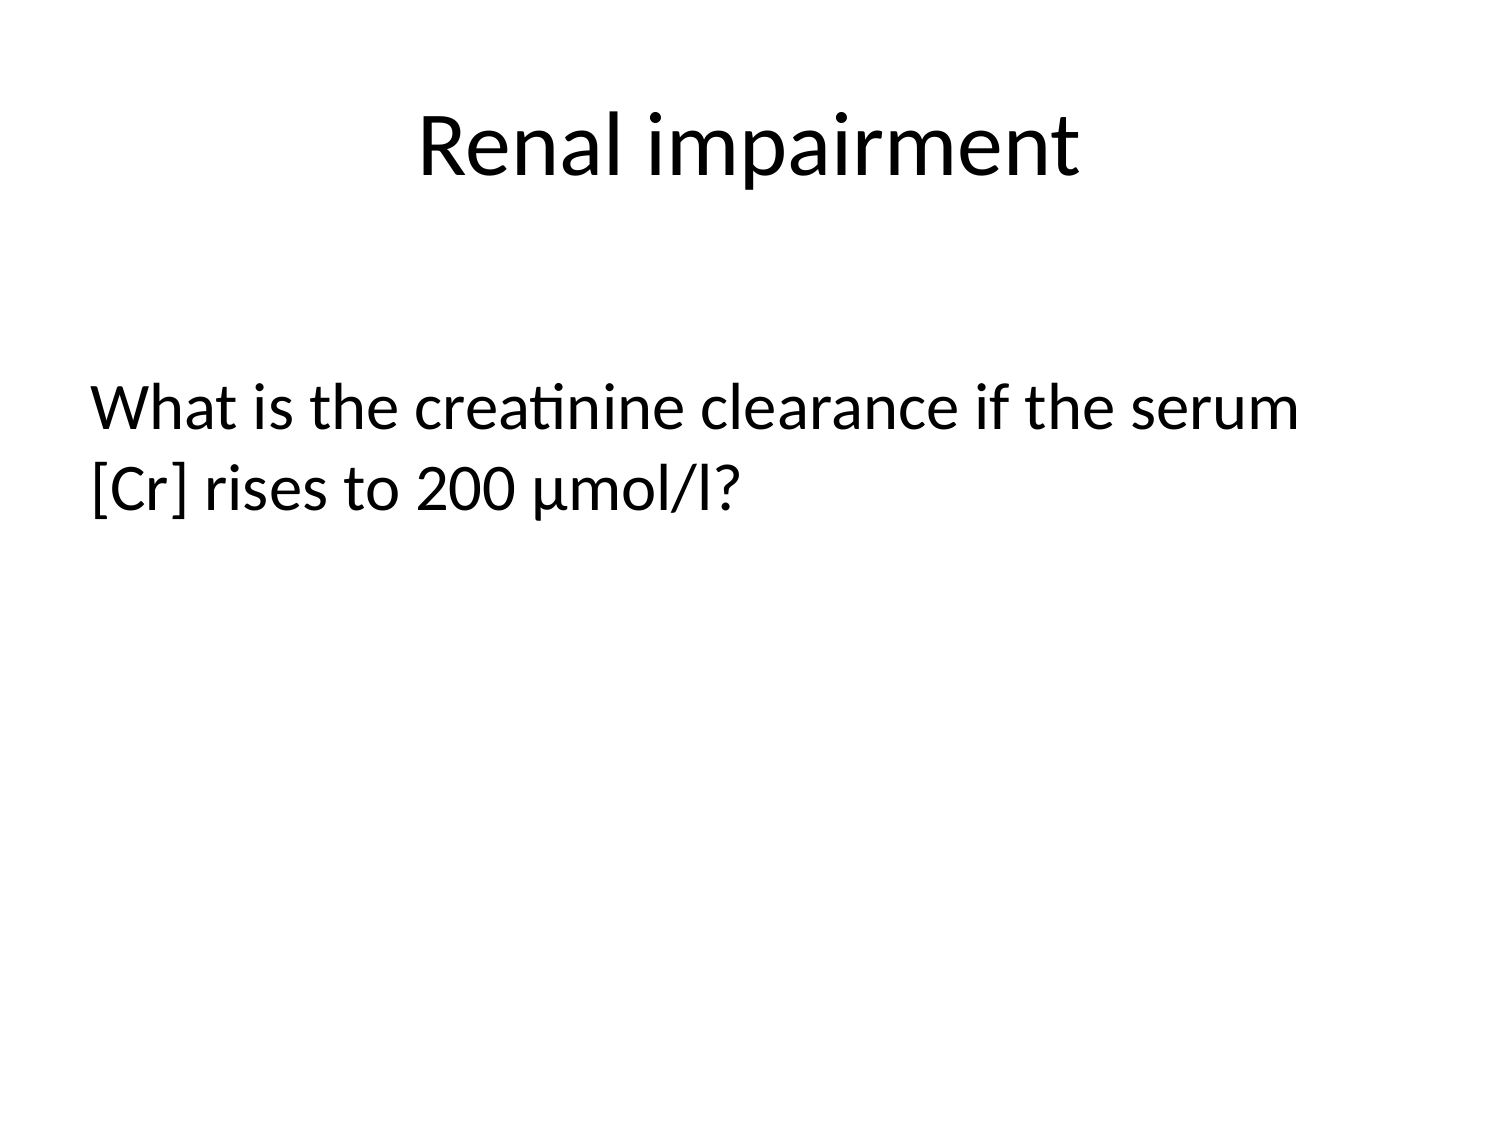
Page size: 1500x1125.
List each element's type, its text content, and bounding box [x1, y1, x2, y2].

title Renal impairment [75, 45, 1425, 233]
list What is the creatinine clearance if the serum [Cr] rises to 200 µmol/l? [75, 262, 1425, 1005]
